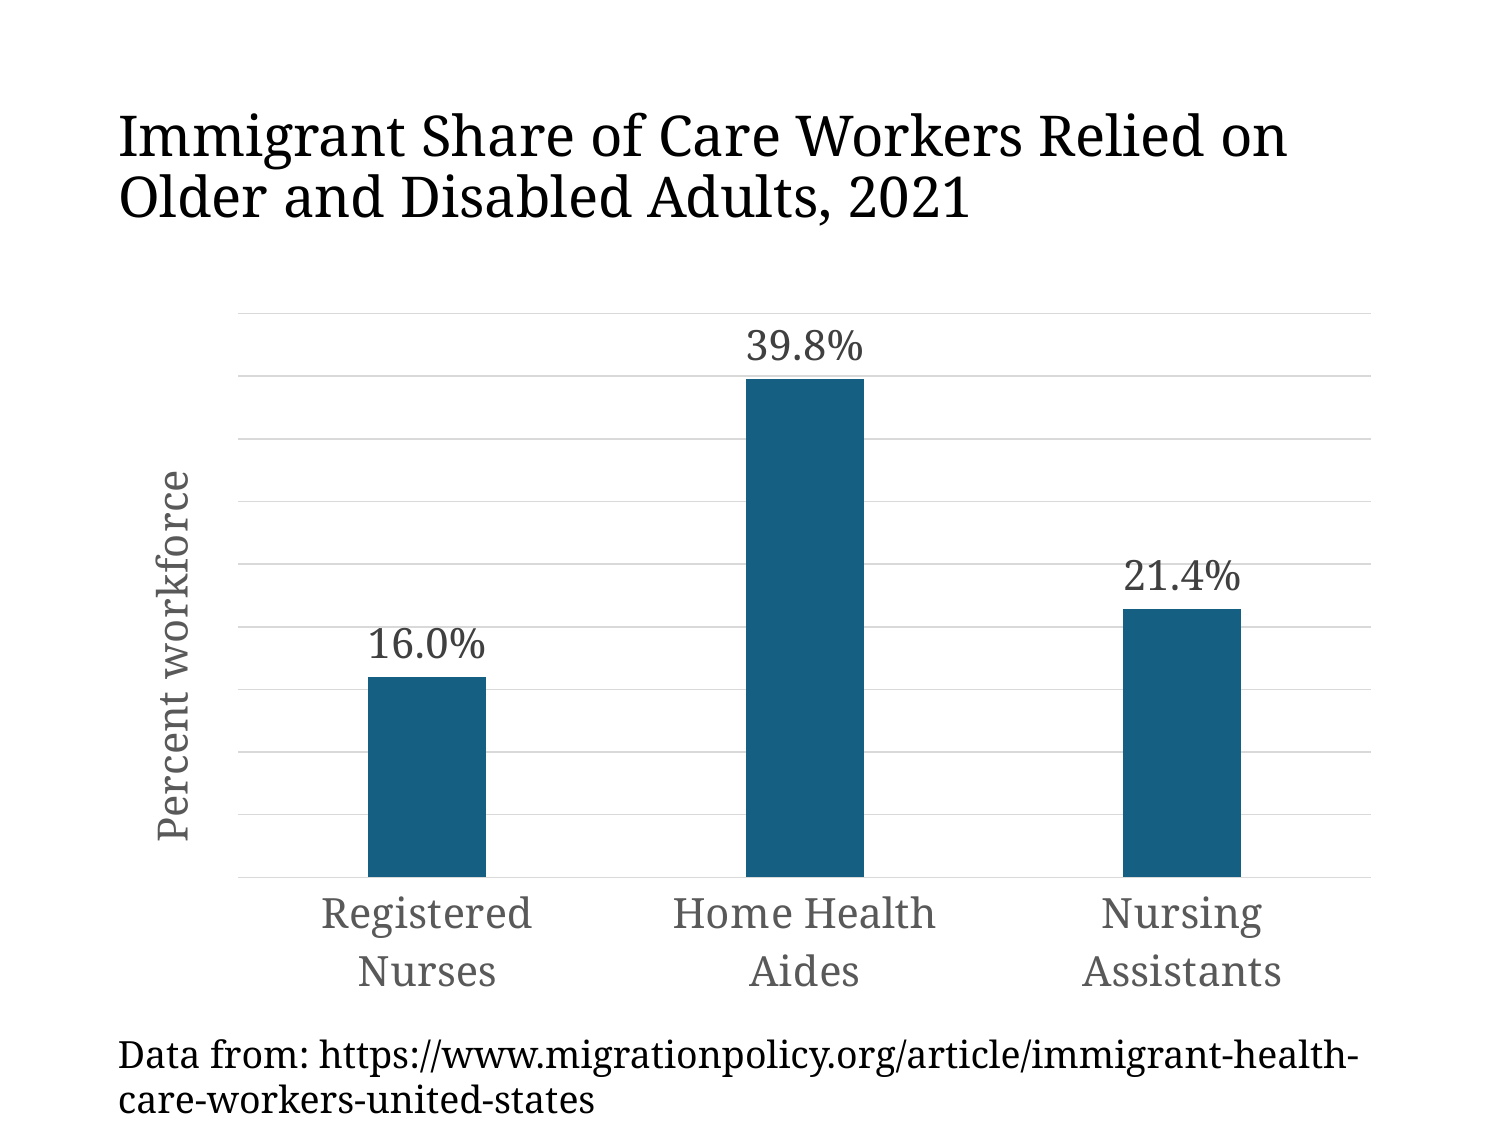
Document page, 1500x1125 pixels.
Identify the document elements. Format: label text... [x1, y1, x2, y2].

chart [102, 298, 1398, 1014]
title Immigrant Share of Care Workers Relied on Older and Disabled Adults, 2021 [103, 59, 1397, 278]
text_box Data from: https://www.migrationpolicy.org/article/immigrant-health-care-workers-united-states [103, 1023, 1397, 1125]
